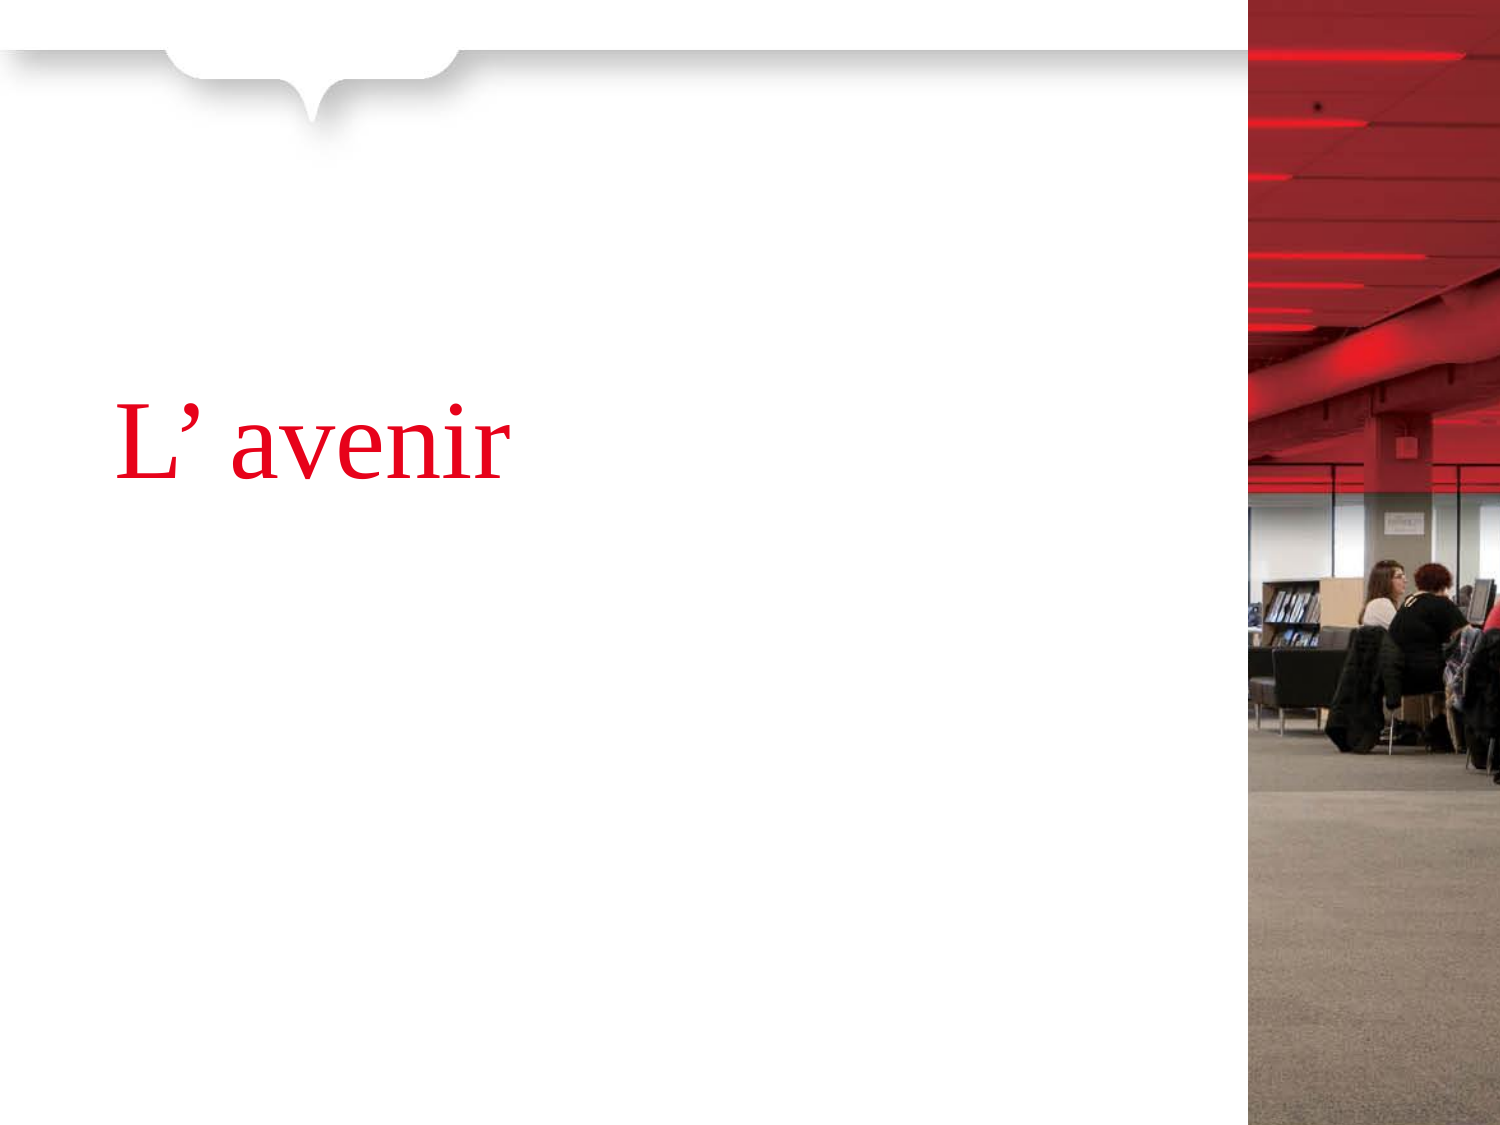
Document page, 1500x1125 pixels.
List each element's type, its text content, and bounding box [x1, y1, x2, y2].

text_box L’ avenir [99, 358, 1242, 500]
picture [0, 0, 1500, 1125]
